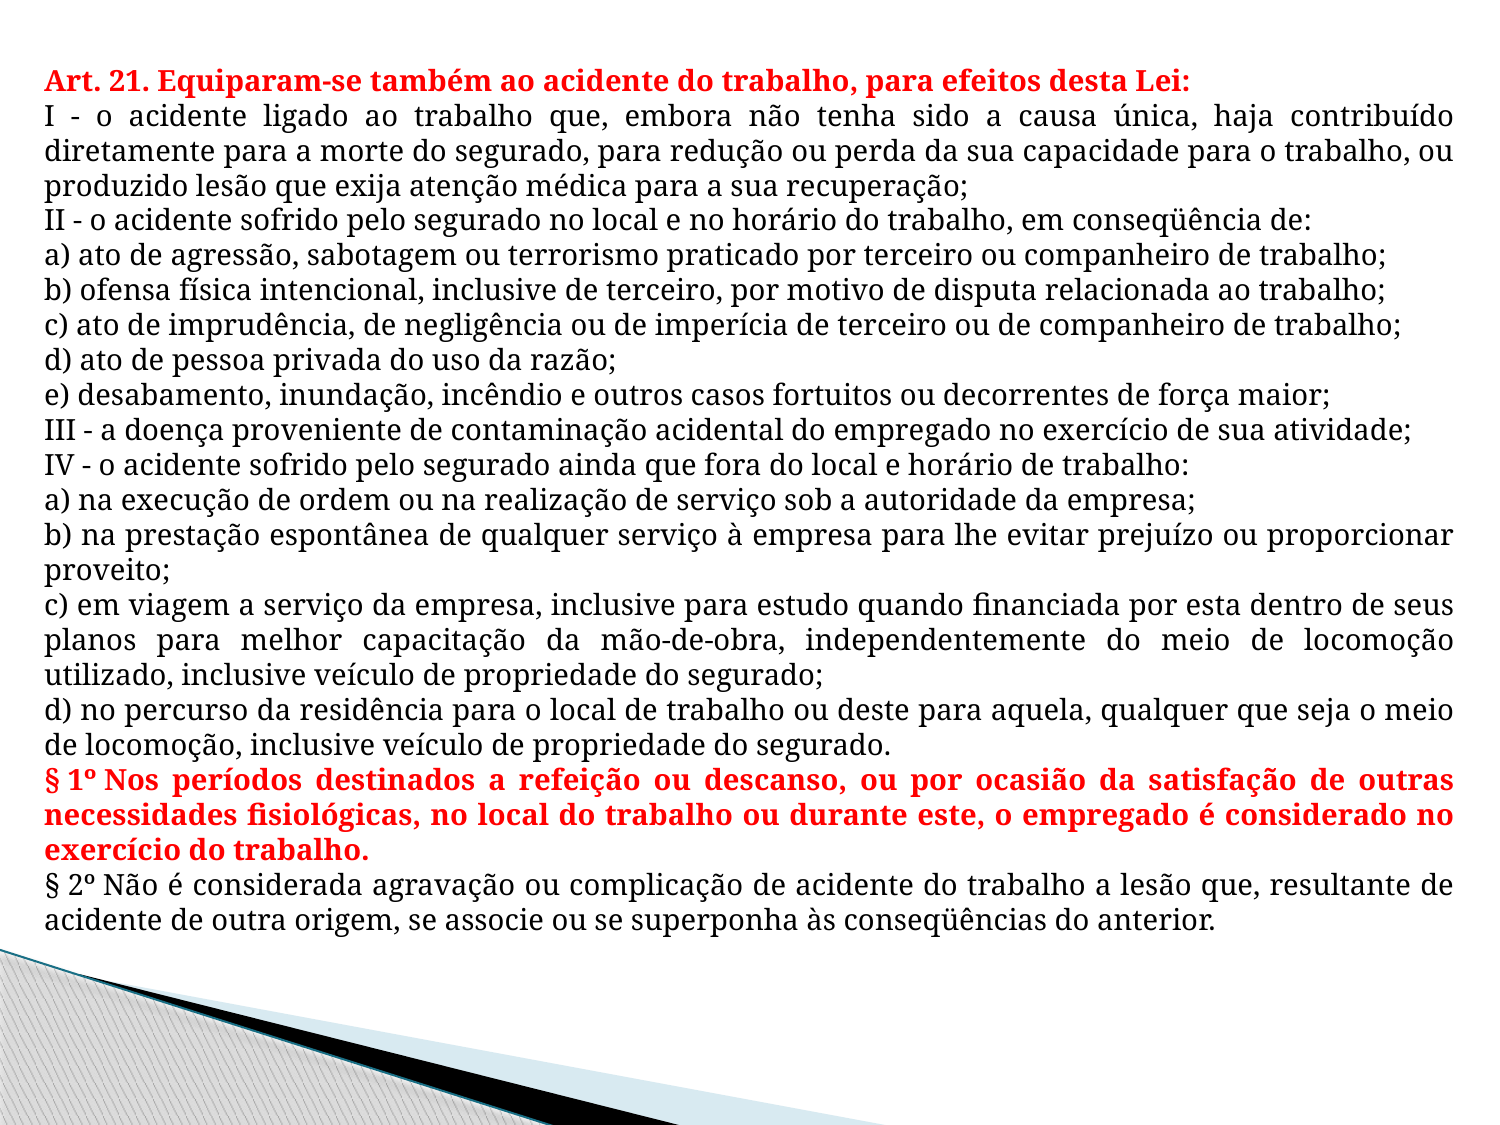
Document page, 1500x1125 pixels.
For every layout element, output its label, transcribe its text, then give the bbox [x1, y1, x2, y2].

text_box Art. 21. Equiparam-se também ao acidente do trabalho, para efeitos desta Lei: I - o acidente ligado ao trabalho que, embora não tenha sido a causa única, haja contribuído diretamente para a morte do segurado, para redução ou perda da sua capacidade para o trabalho, ou produzido lesão que exija atenção médica para a sua recuperação; II - o acidente sofrido pelo segurado no local e no horário do trabalho, em conseqüência de: a) ato de agressão, sabotagem ou terrorismo praticado por terceiro ou companheiro de trabalho; b) ofensa física intencional, inclusive de terceiro, por motivo de disputa relacionada ao trabalho; c) ato de imprudência, de negligência ou de imperícia de terceiro ou de companheiro de trabalho; d) ato de pessoa privada do uso da razão; e) desabamento, inundação, incêndio e outros casos fortuitos ou decorrentes de força maior; III - a doença proveniente de contaminação acidental do empregado no exercício de sua atividade; IV - o acidente sofrido pelo segurado ainda que fora do local e horário de trabalho: a) na execução de ordem ou na realização de serviço sob a autoridade da empresa; b) na prestação espontânea de qualquer serviço à empresa para lhe evitar prejuízo ou proporcionar proveito; c) em viagem a serviço da empresa, inclusive para estudo quando financiada por esta dentro de seus planos para melhor capacitação da mão-de-obra, independentemente do meio de locomoção utilizado, inclusive veículo de propriedade do segurado; d) no percurso da residência para o local de trabalho ou deste para aquela, qualquer que seja o meio de locomoção, inclusive veículo de propriedade do segurado. § 1º Nos períodos destinados a refeição ou descanso, ou por ocasião da satisfação de outras necessidades fisiológicas, no local do trabalho ou durante este, o empregado é considerado no exercício do trabalho. § 2º Não é considerada agravação ou complicação de acidente do trabalho a lesão que, resultante de acidente de outra origem, se associe ou se superponha às conseqüências do anterior. [29, 54, 1471, 944]
